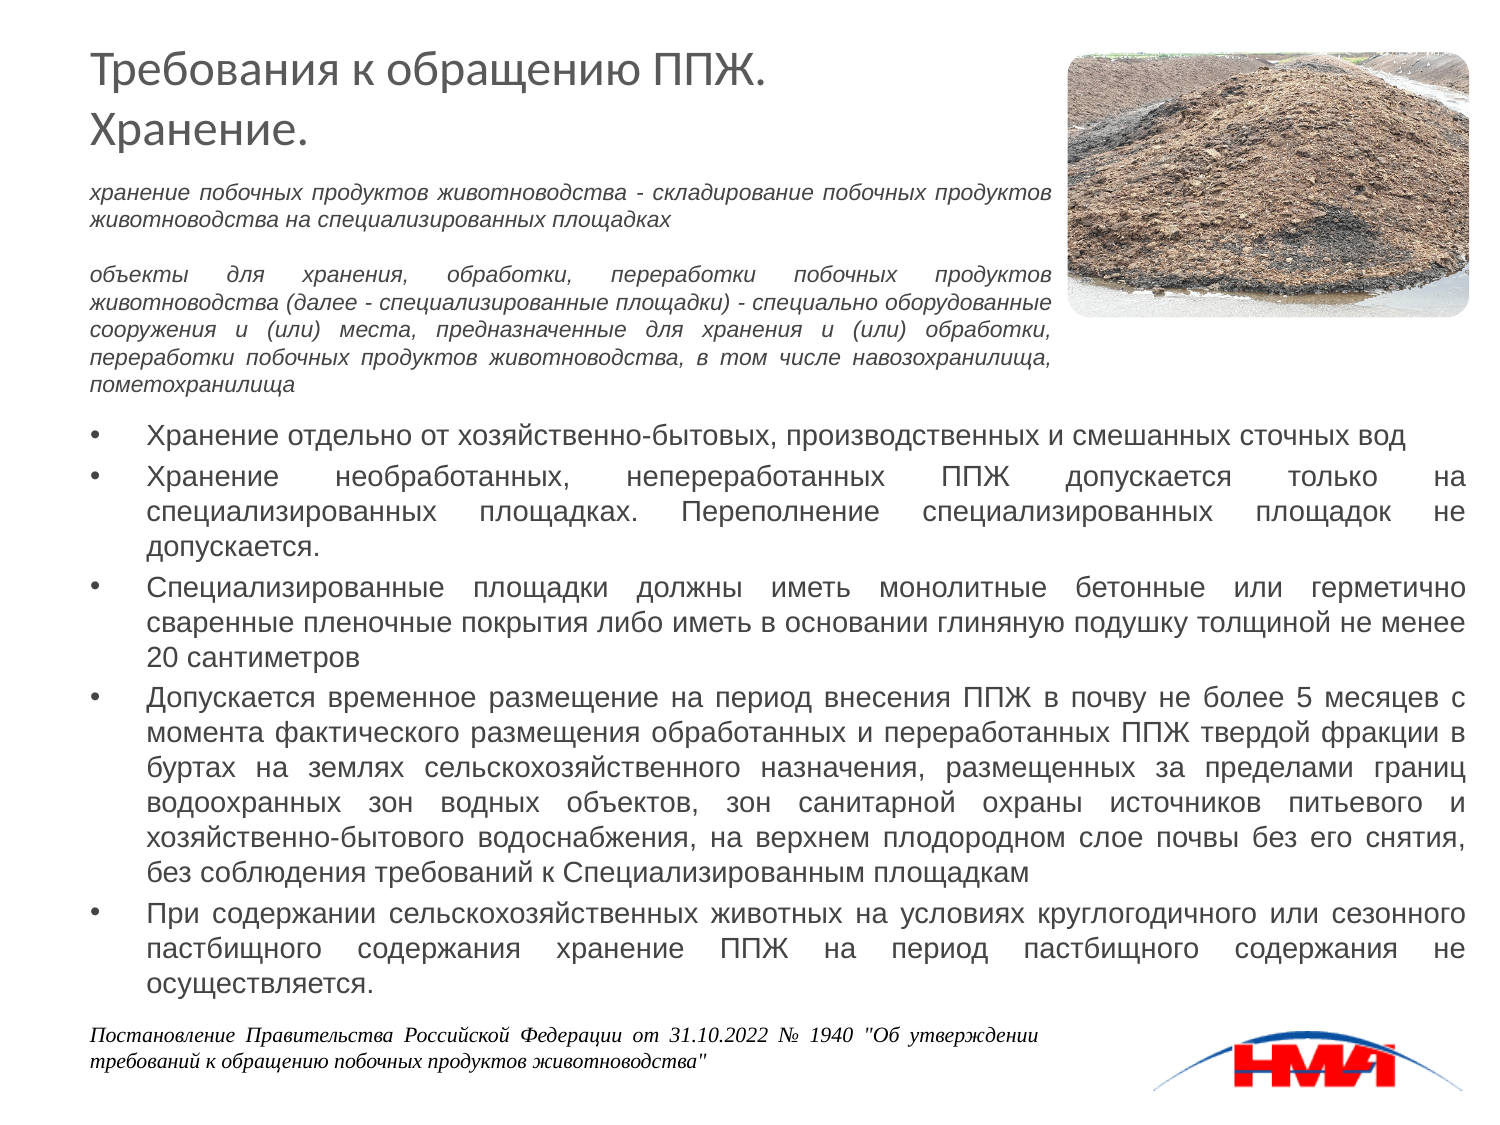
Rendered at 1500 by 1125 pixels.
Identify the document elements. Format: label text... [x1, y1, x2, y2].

picture [1067, 52, 1470, 318]
title Требования к обращению ППЖ. Хранение. [75, 19, 1425, 170]
text_box хранение побочных продуктов животноводства - складирование побочных продуктов животноводства на специализированных площадках объекты для хранения, обработки, переработки побочных продуктов животноводства (далее - специализированные площадки) - специально оборудованные сооружения и (или) места, предназначенные для хранения и (или) обработки, переработки побочных продуктов животноводства, в том числе навозохранилища, пометохранилища [74, 170, 1068, 432]
list Хранение отдельно от хозяйственно-бытовых, производственных и смешанных сточных вод Хранение необработанных, непереработанных ППЖ допускается только на специализированных площадках. Переполнение специализированных площадок не допускается. Специализированные площадки должны иметь монолитные бетонные или герметично сваренные пленочные покрытия либо иметь в основании глиняную подушку толщиной не менее 20 сантиметров Допускается временное размещение на период внесения ППЖ в почву не более 5 месяцев с момента фактического размещения обработанных и переработанных ППЖ твердой фракции в буртах на землях сельскохозяйственного назначения, размещенных за пределами границ водоохранных зон водных объектов, зон санитарной охраны источников питьевого и хозяйственно-бытового водоснабжения, на верхнем плодородном слое почвы без его снятия, без соблюдения требований к Специализированным площадкам При содержании сельскохозяйственных животных на условиях круглогодичного или сезонного пастбищного содержания хранение ППЖ на период пастбищного содержания не осуществляется. [75, 408, 1483, 990]
text_box Постановление Правительства Российской Федерации от 31.10.2022 № 1940 "Об утверждении требований к обращению побочных продуктов животноводства" [74, 1013, 1056, 1081]
picture [1153, 1031, 1464, 1092]
